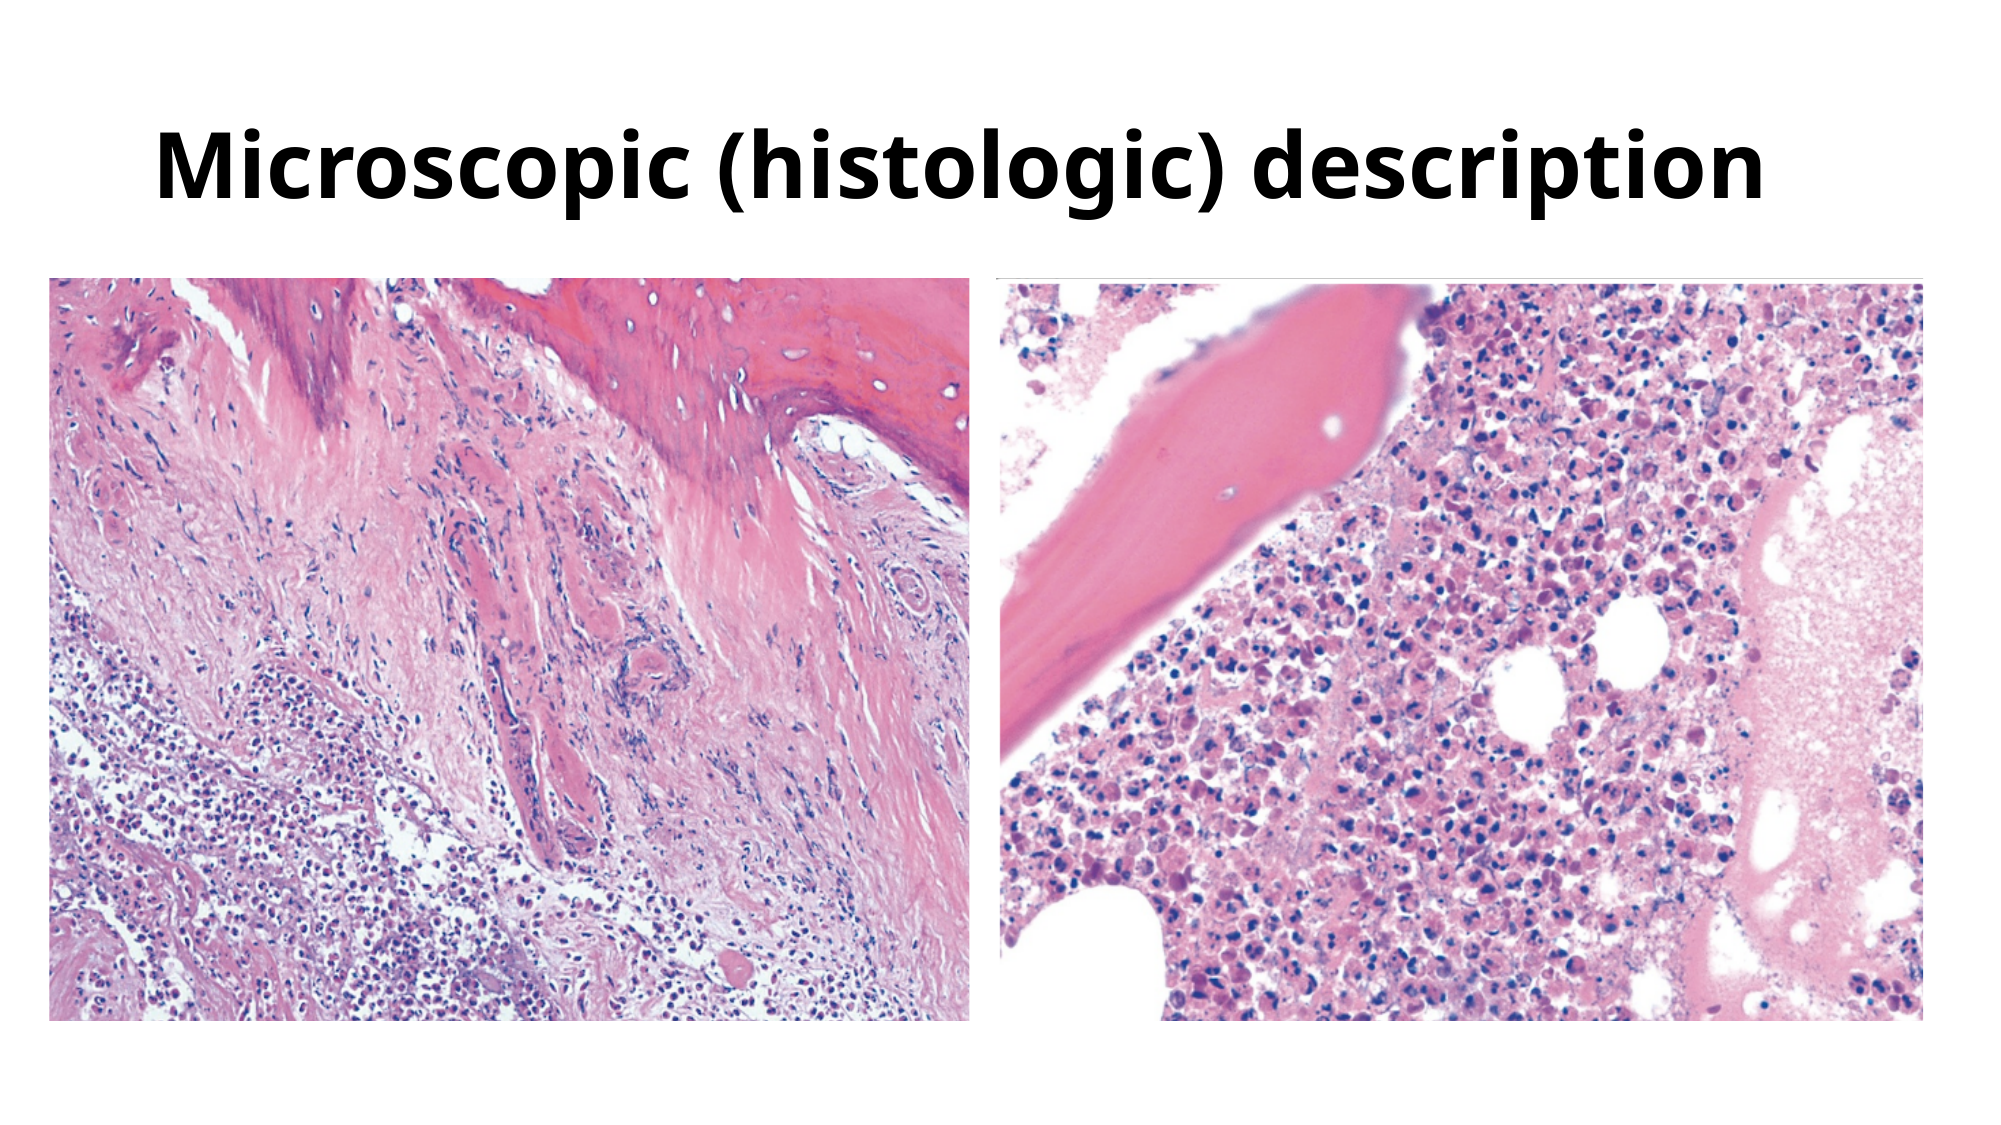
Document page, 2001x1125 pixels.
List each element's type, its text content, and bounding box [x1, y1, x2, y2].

picture [996, 278, 1924, 1021]
title Microscopic (histologic) description [137, 59, 1863, 278]
picture [49, 278, 970, 1021]
